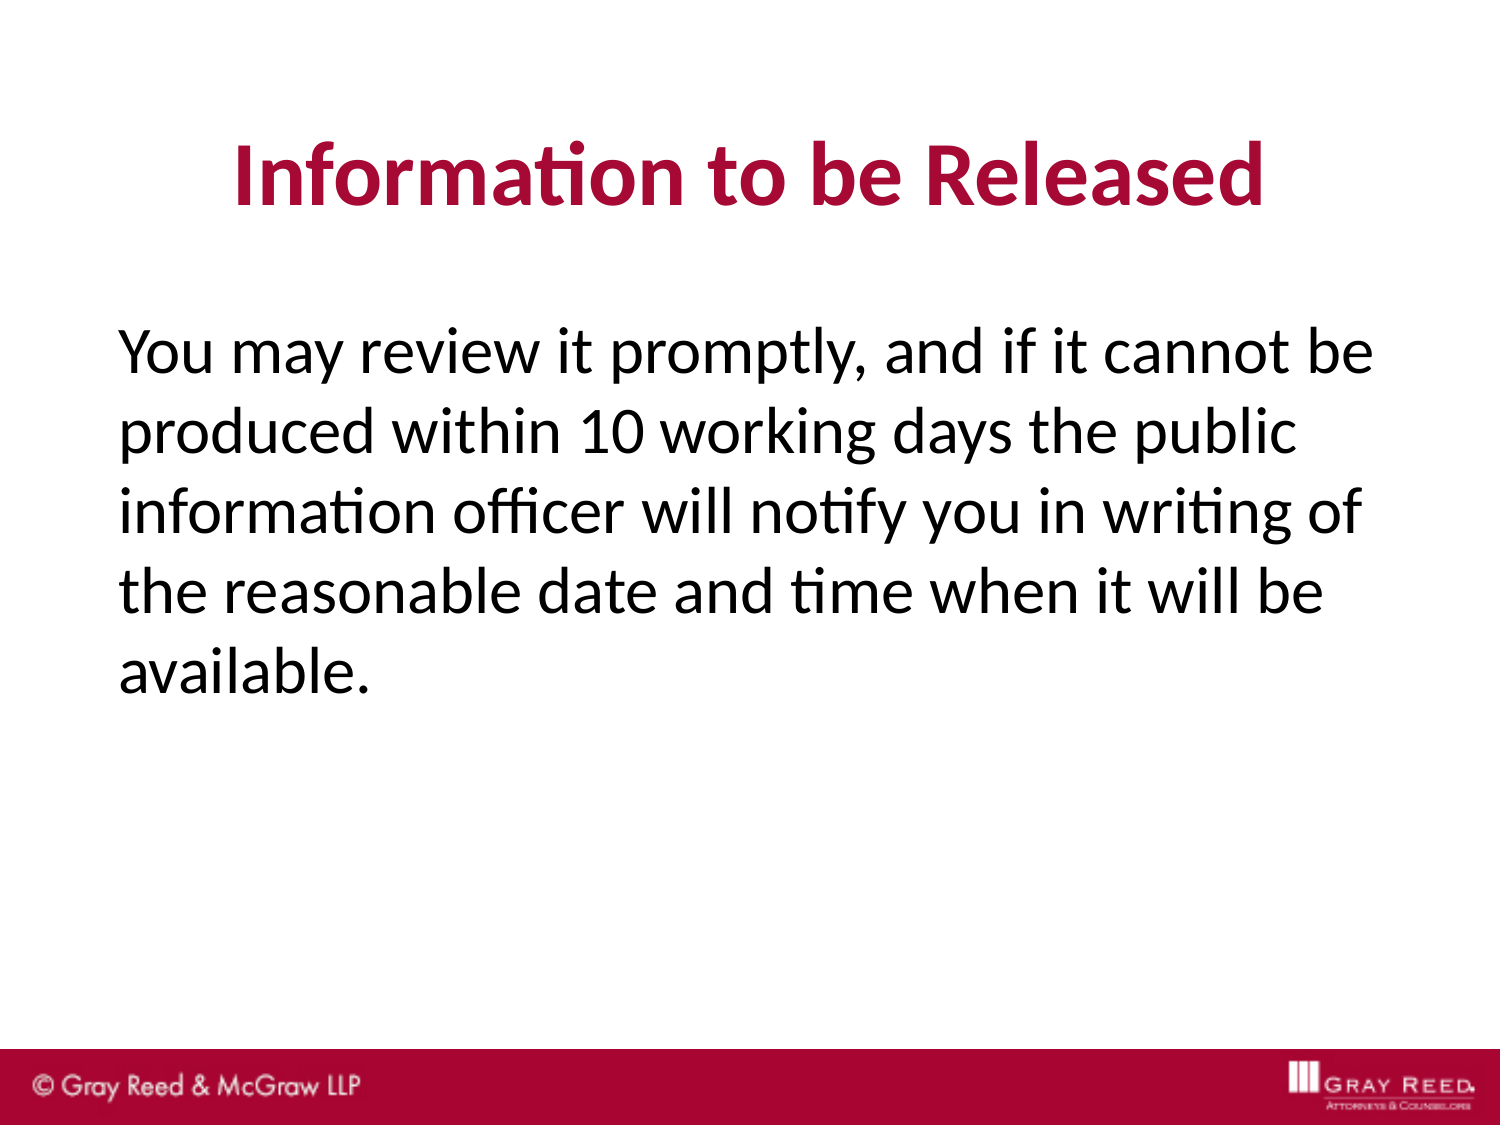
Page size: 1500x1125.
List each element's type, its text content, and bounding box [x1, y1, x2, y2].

picture [0, 1049, 1500, 1125]
title Information to be Released [103, 59, 1397, 278]
list You may review it promptly, and if it cannot be produced within 10 working days the public information officer will notify you in writing of the reasonable date and time when it will be available. [103, 299, 1397, 1014]
